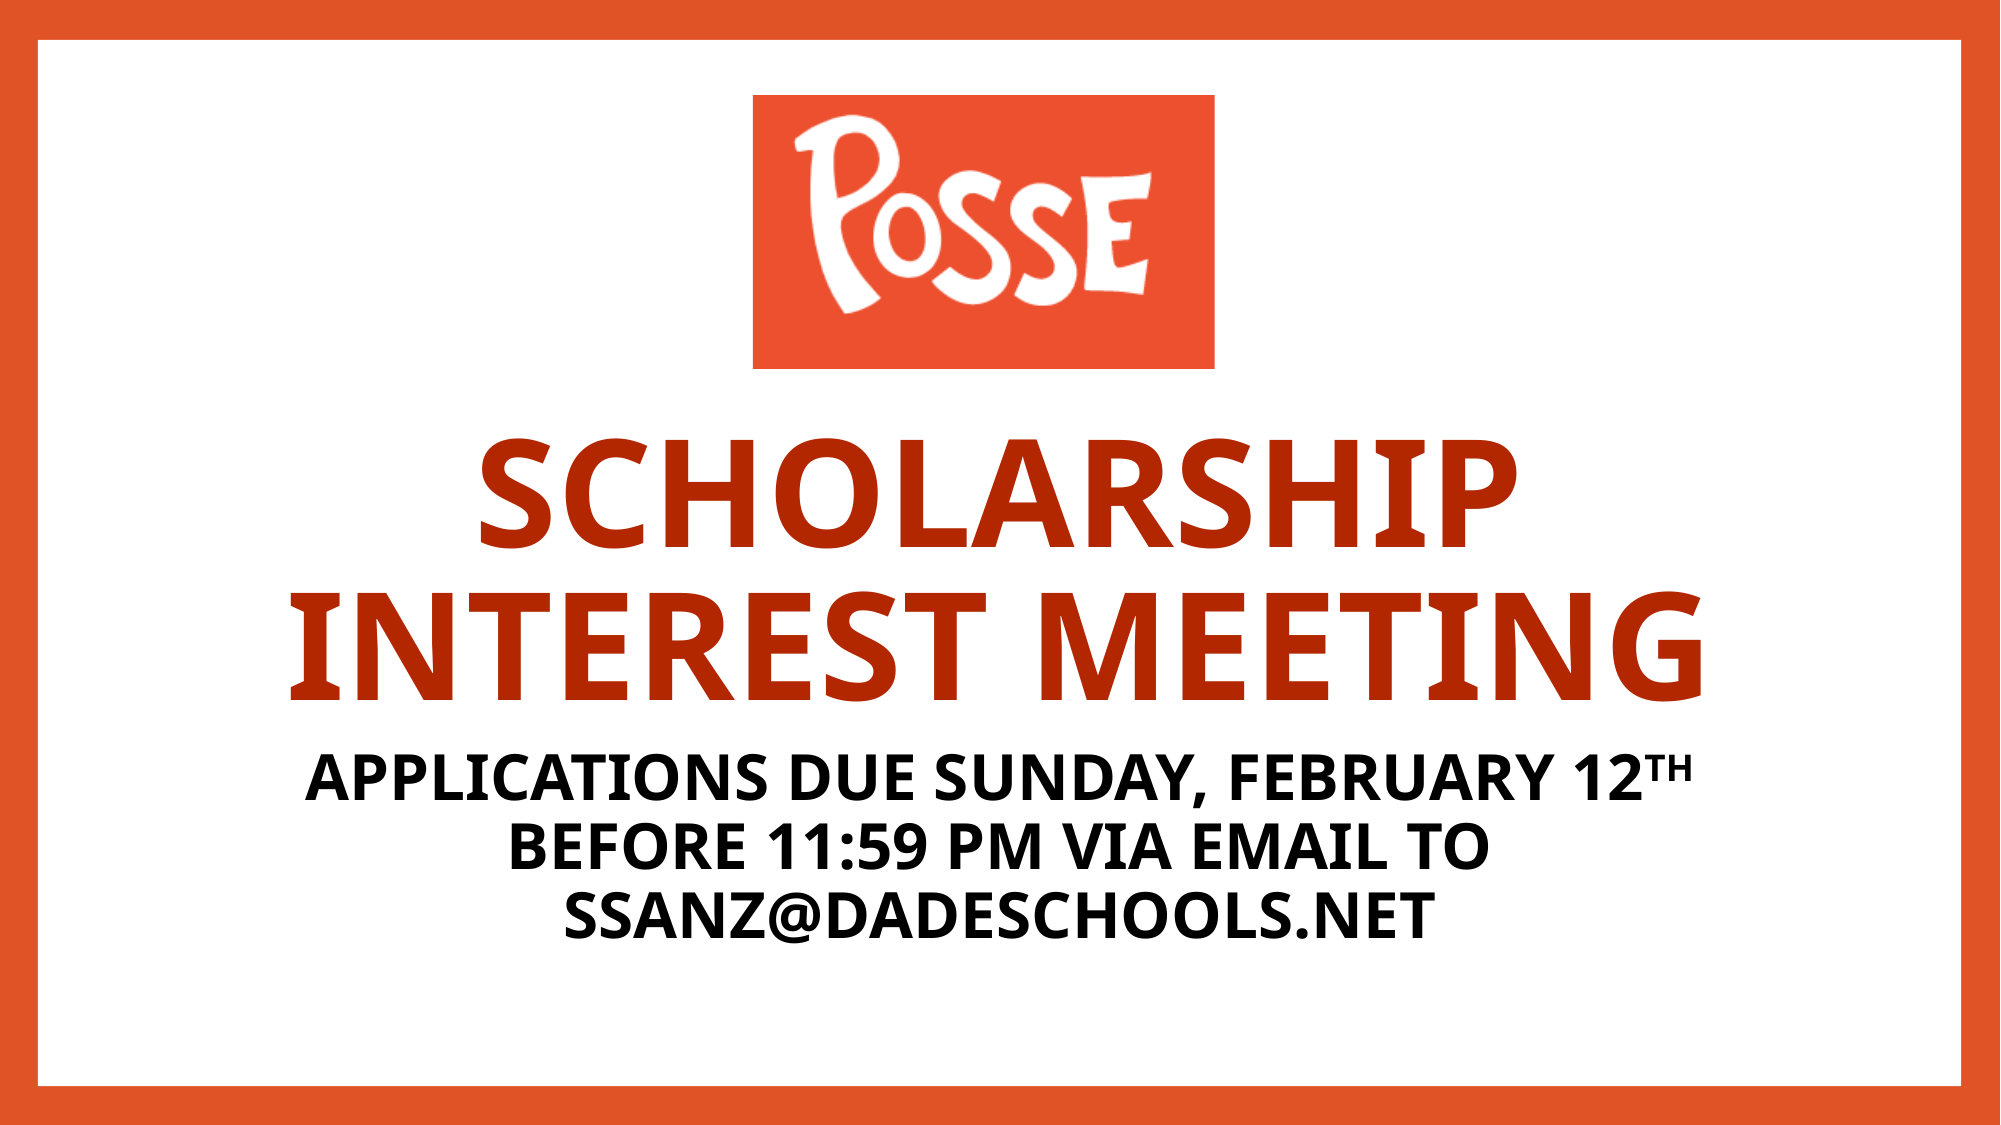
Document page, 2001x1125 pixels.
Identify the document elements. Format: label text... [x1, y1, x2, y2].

picture [752, 94, 1215, 369]
list APPLICATIONS DUE SUNDAY, FEBRUARY 12TH BEFORE 11:59 PM VIA EMAIL TO SSANZ@DADESCHOOLS.NET [280, 738, 1719, 962]
title SCHOLARSHIP INTEREST MEETING [182, 420, 1818, 739]
